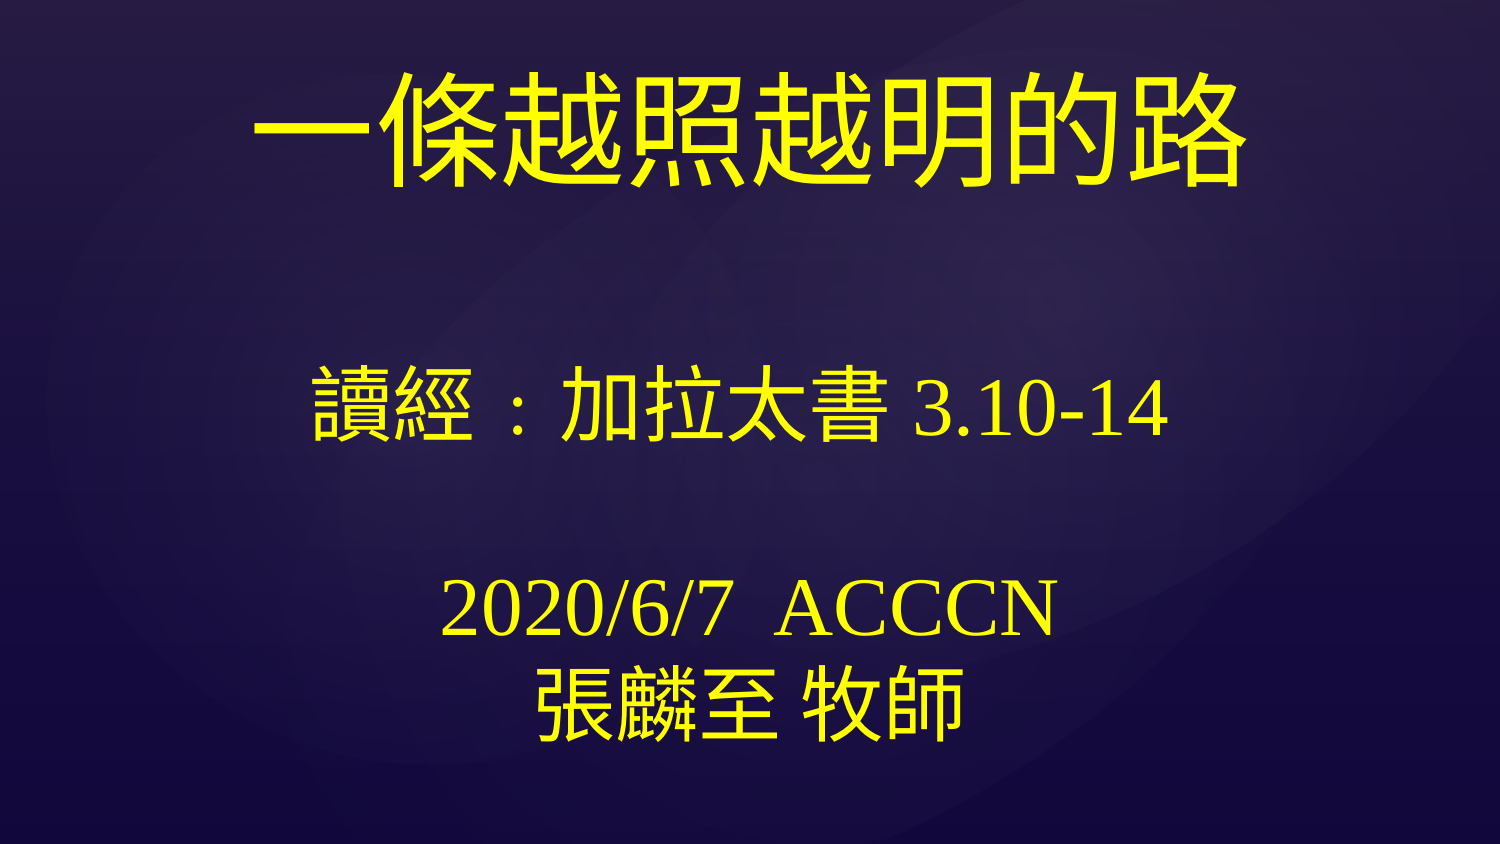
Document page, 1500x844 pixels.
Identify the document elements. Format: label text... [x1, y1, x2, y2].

text_box 一條越照越明的路 讀經﹕加拉太書3.10-14 2020/6/7 ACCCN 張麟至 牧師 [0, 0, 1500, 760]
